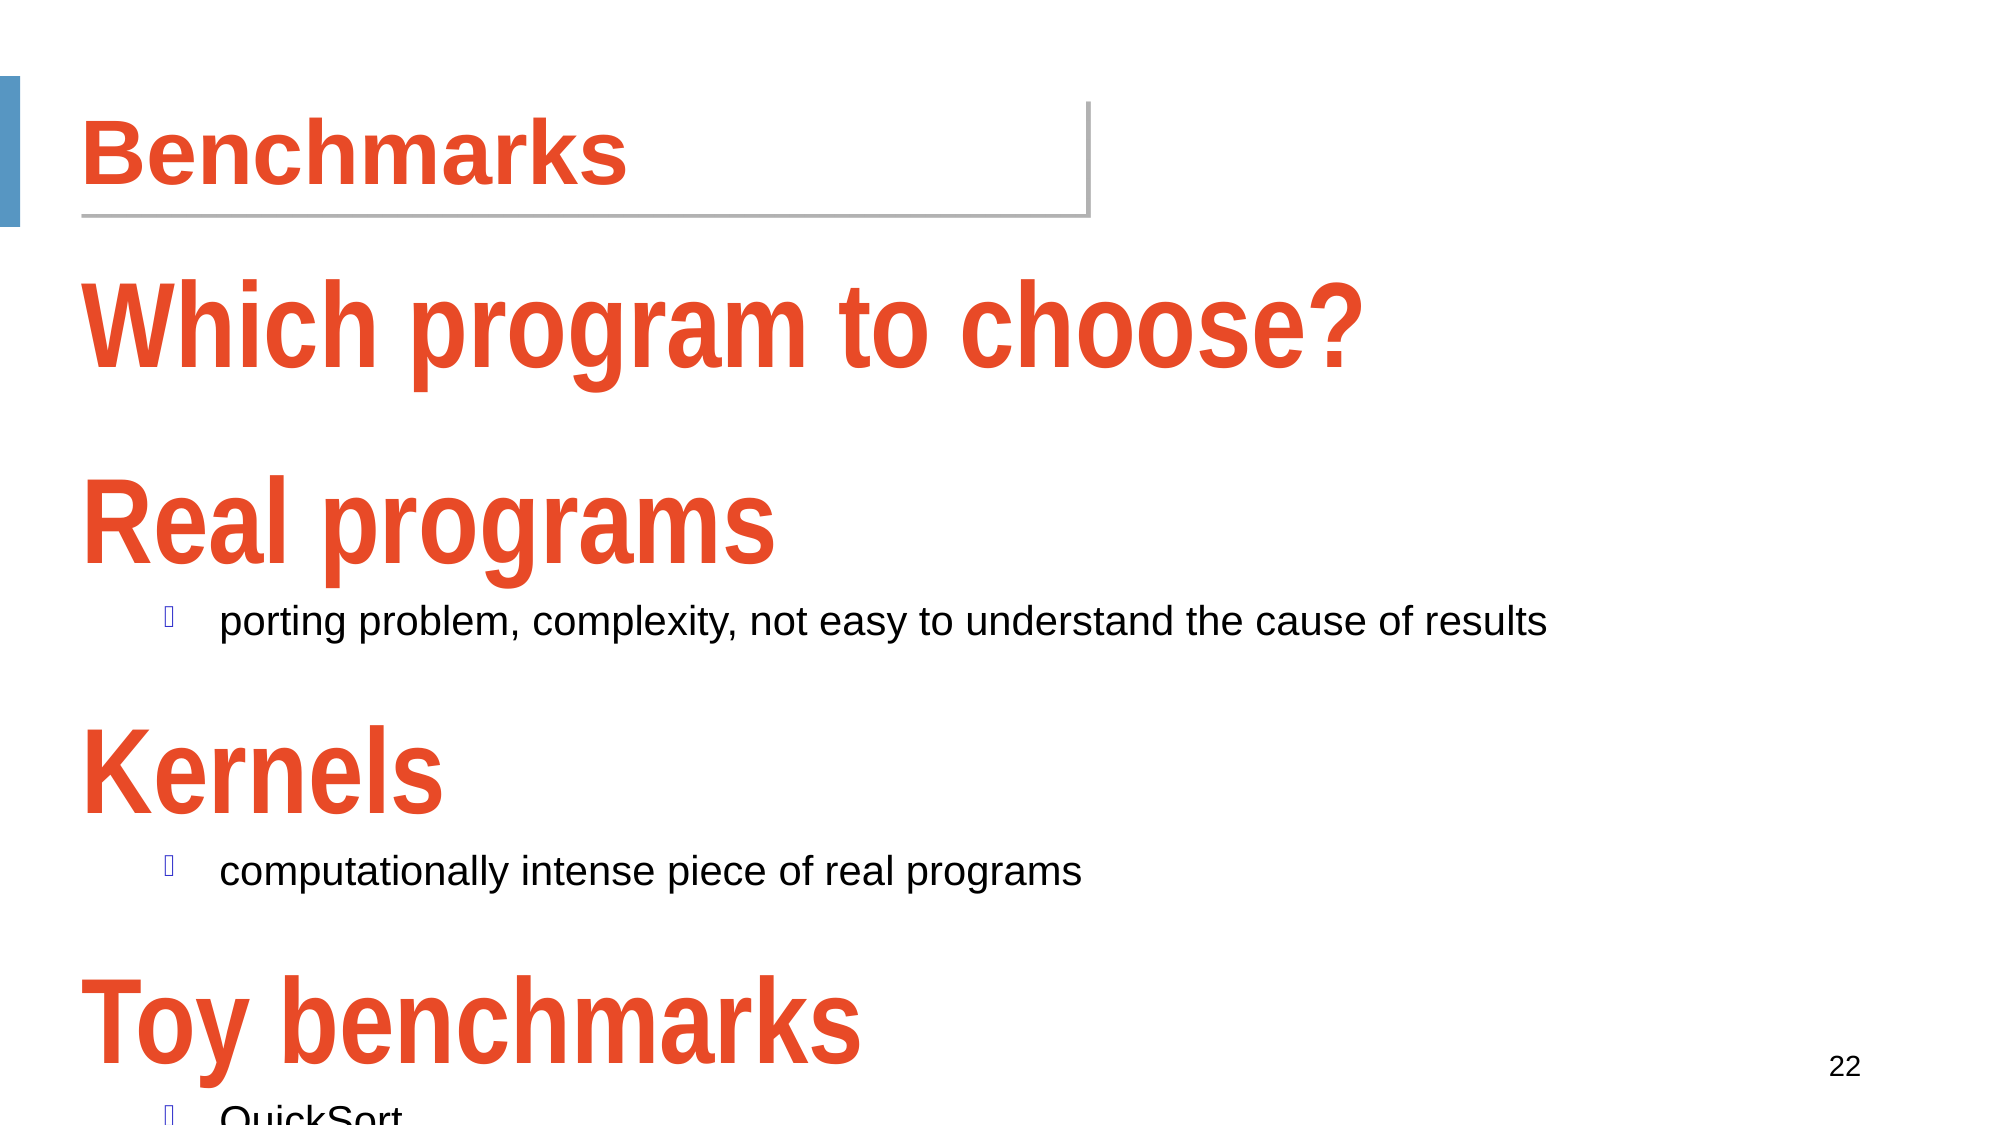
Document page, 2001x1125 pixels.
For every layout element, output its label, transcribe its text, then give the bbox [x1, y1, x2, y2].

title Benchmarks [78, 98, 1086, 214]
list Which program to choose? Real programs porting problem, complexity, not easy to understand the cause of results Kernels computationally intense piece of real programs Toy benchmarks QuickSort Synthetic benchmarks Benchmark suites SPEC for scientific, engineering, and general purpose TPC benchmarks for commercial systems EEMBC (Embedded Microprocessor Benchmark Consortium) for embedded systems [66, 252, 1918, 1103]
slide_number 22 [1426, 1039, 1877, 1100]
